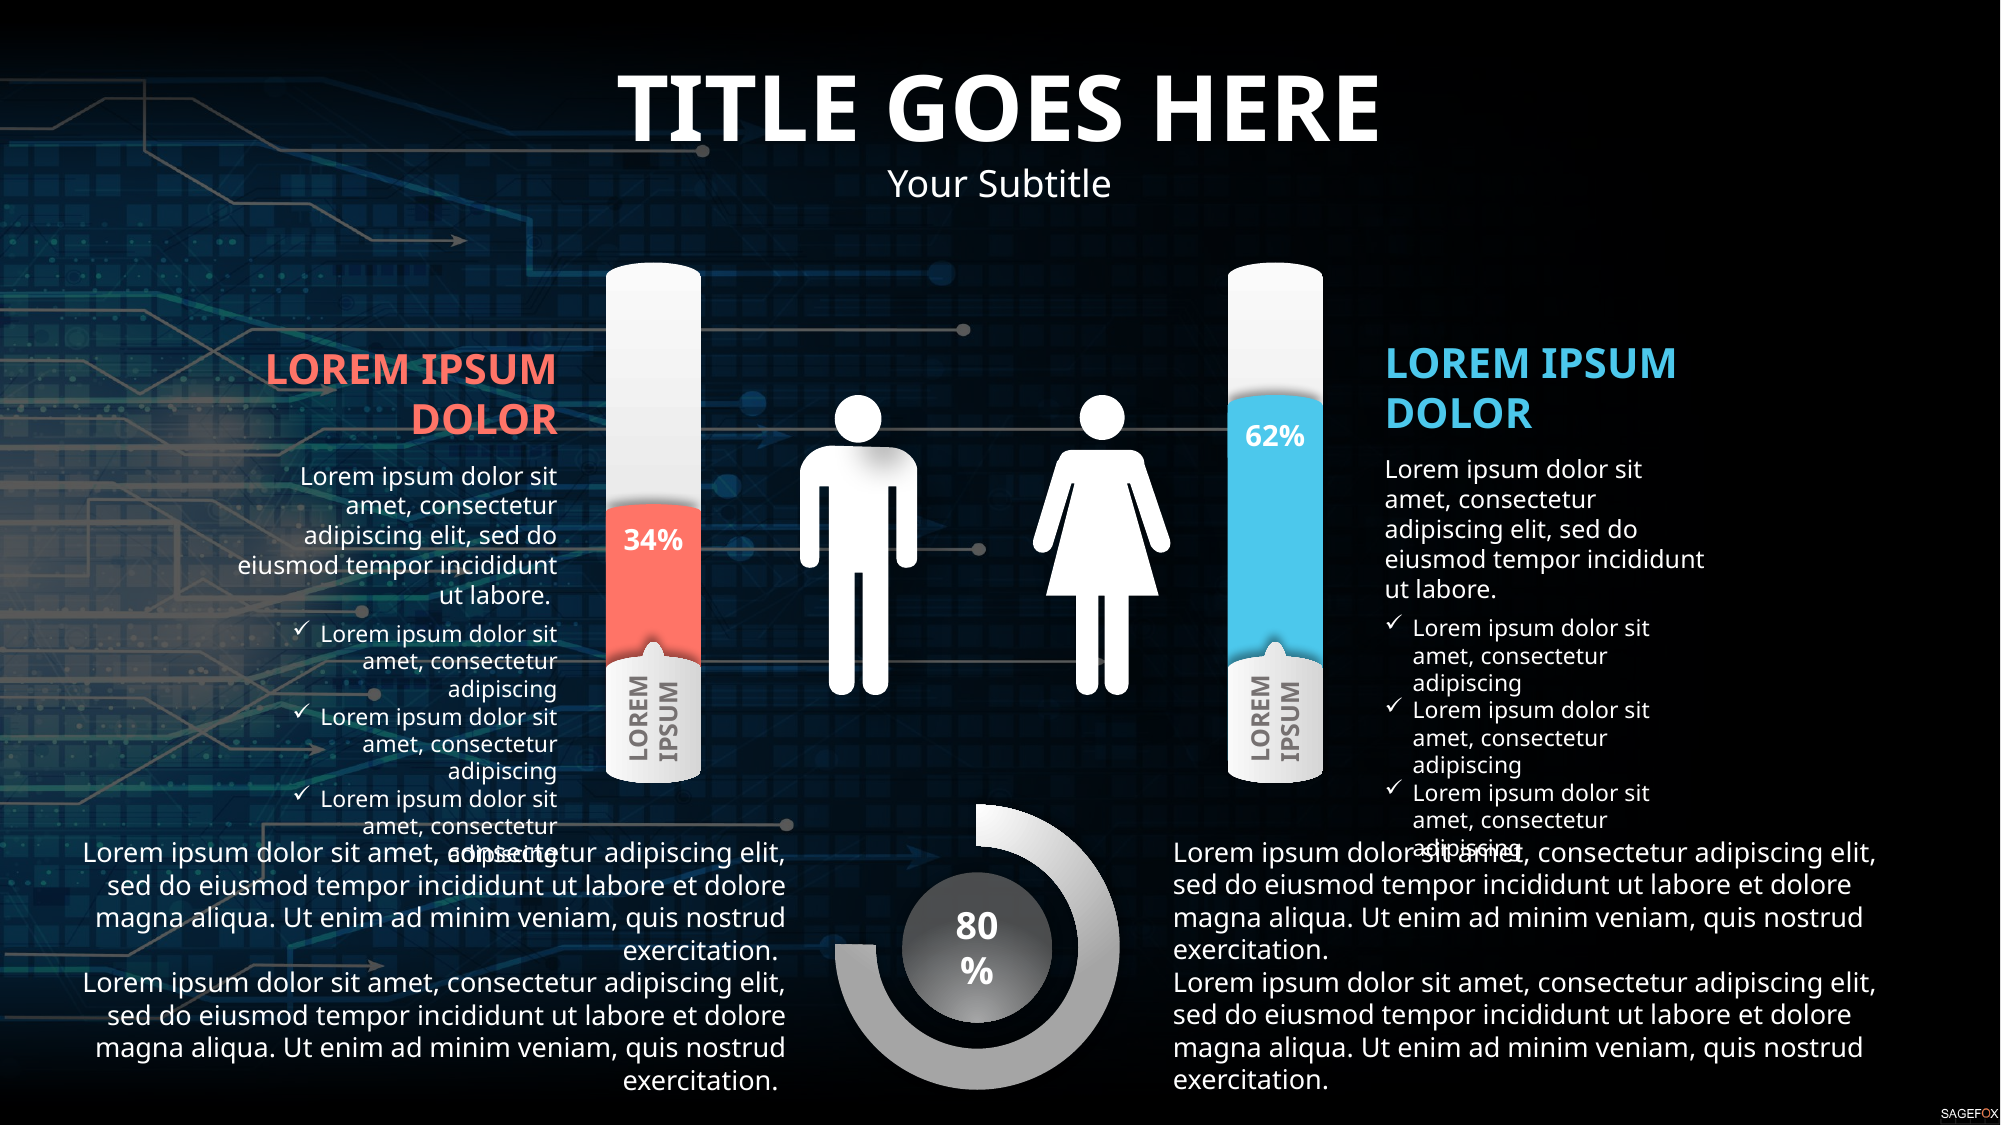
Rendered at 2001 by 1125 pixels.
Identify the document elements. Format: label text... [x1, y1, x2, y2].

text_box 80% [901, 871, 1054, 1024]
text_box Lorem ipsum dolor sit amet, consectetur adipiscing elit, sed do eiusmod tempor incididunt ut labore et dolore magna aliqua. Ut enim ad minim veniam, quis nostrud exercitation. Lorem ipsum dolor sit amet, consectetur adipiscing elit, sed do eiusmod tempor incididunt ut labore et dolore magna aliqua. Ut enim ad minim veniam, quis nostrud exercitation. [1158, 827, 1934, 1103]
text_box Lorem ipsum dolor sit amet, consectetur adipiscing elit, sed do eiusmod tempor incididunt ut labore et dolore magna aliqua. Ut enim ad minim veniam, quis nostrud exercitation. Lorem ipsum dolor sit amet, consectetur adipiscing elit, sed do eiusmod tempor incididunt ut labore et dolore magna aliqua. Ut enim ad minim veniam, quis nostrud exercitation. [25, 828, 801, 1103]
text_box LOREM IPSUM DOLOR Lorem ipsum dolor sit amet, consectetur adipiscing elit, sed do eiusmod tempor incididunt ut labore. Lorem ipsum dolor sit amet, consectetur adipiscing Lorem ipsum dolor sit amet, consectetur adipiscing Lorem ipsum dolor sit amet, consectetur adipiscing [212, 335, 573, 828]
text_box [605, 641, 702, 783]
text_box [604, 261, 703, 504]
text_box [1031, 394, 1172, 695]
text_box LOREM IPSUM DOLOR Lorem ipsum dolor sit amet, consectetur adipiscing elit, sed do eiusmod tempor incididunt ut labore. Lorem ipsum dolor sit amet, consectetur adipiscing Lorem ipsum dolor sit amet, consectetur adipiscing Lorem ipsum dolor sit amet, consectetur adipiscing [1369, 329, 1730, 827]
picture [0, 0, 2001, 1125]
text_box [833, 803, 1121, 1091]
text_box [605, 504, 702, 641]
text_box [1227, 641, 1323, 783]
text_box TITLE GOES HERE Your Subtitle [548, 42, 1452, 212]
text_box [799, 394, 918, 695]
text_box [1227, 394, 1323, 641]
text_box [1226, 261, 1324, 395]
